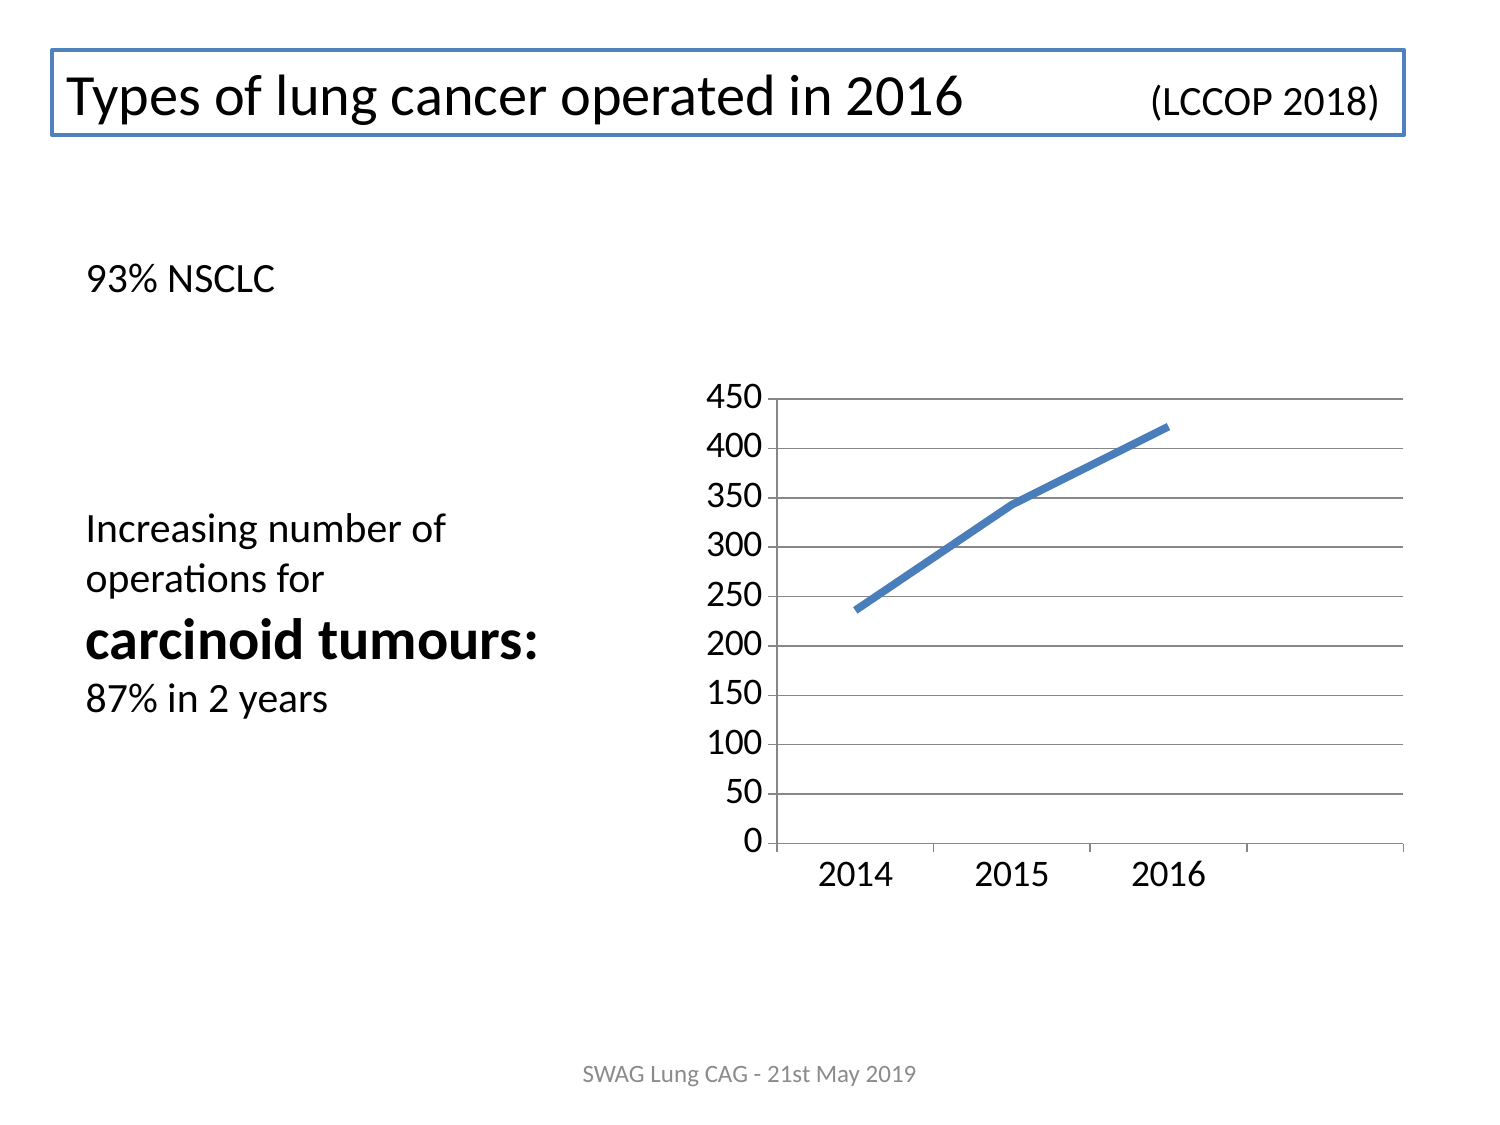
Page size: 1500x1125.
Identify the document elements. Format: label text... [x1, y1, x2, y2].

text_box 93% NSCLC Increasing number of operations for carcinoid tumours: 87% in 2 years [70, 243, 644, 729]
text_box Types of lung cancer operated in 2016 (LCCOP 2018) [50, 48, 1406, 137]
footer SWAG Lung CAG - 21st May 2019 [512, 1042, 988, 1103]
chart [643, 376, 1405, 938]
